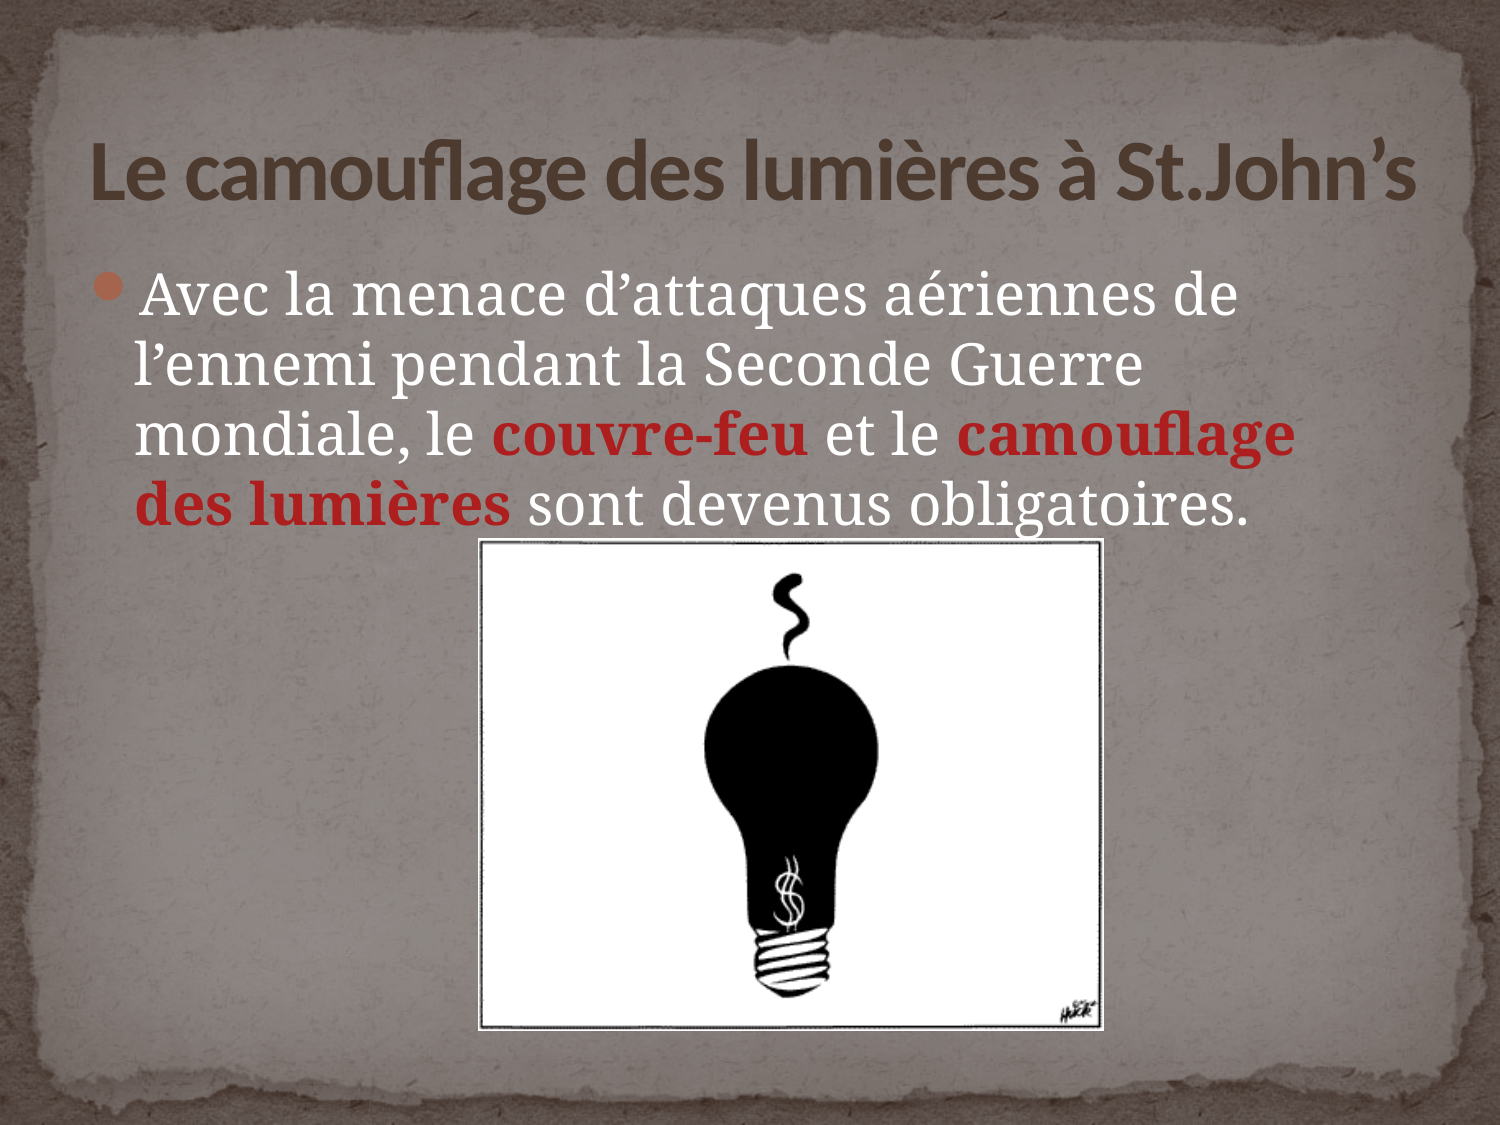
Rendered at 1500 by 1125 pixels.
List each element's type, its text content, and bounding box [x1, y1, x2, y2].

picture [478, 538, 1104, 1031]
list Avec la menace d’attaques aériennes de l’ennemi pendant la Seconde Guerre mondiale, le couvre-feu et le camouflage des lumières sont devenus obligatoires. [75, 249, 1425, 1000]
title Le camouflage des lumières à St.John’s [74, 24, 1500, 225]
